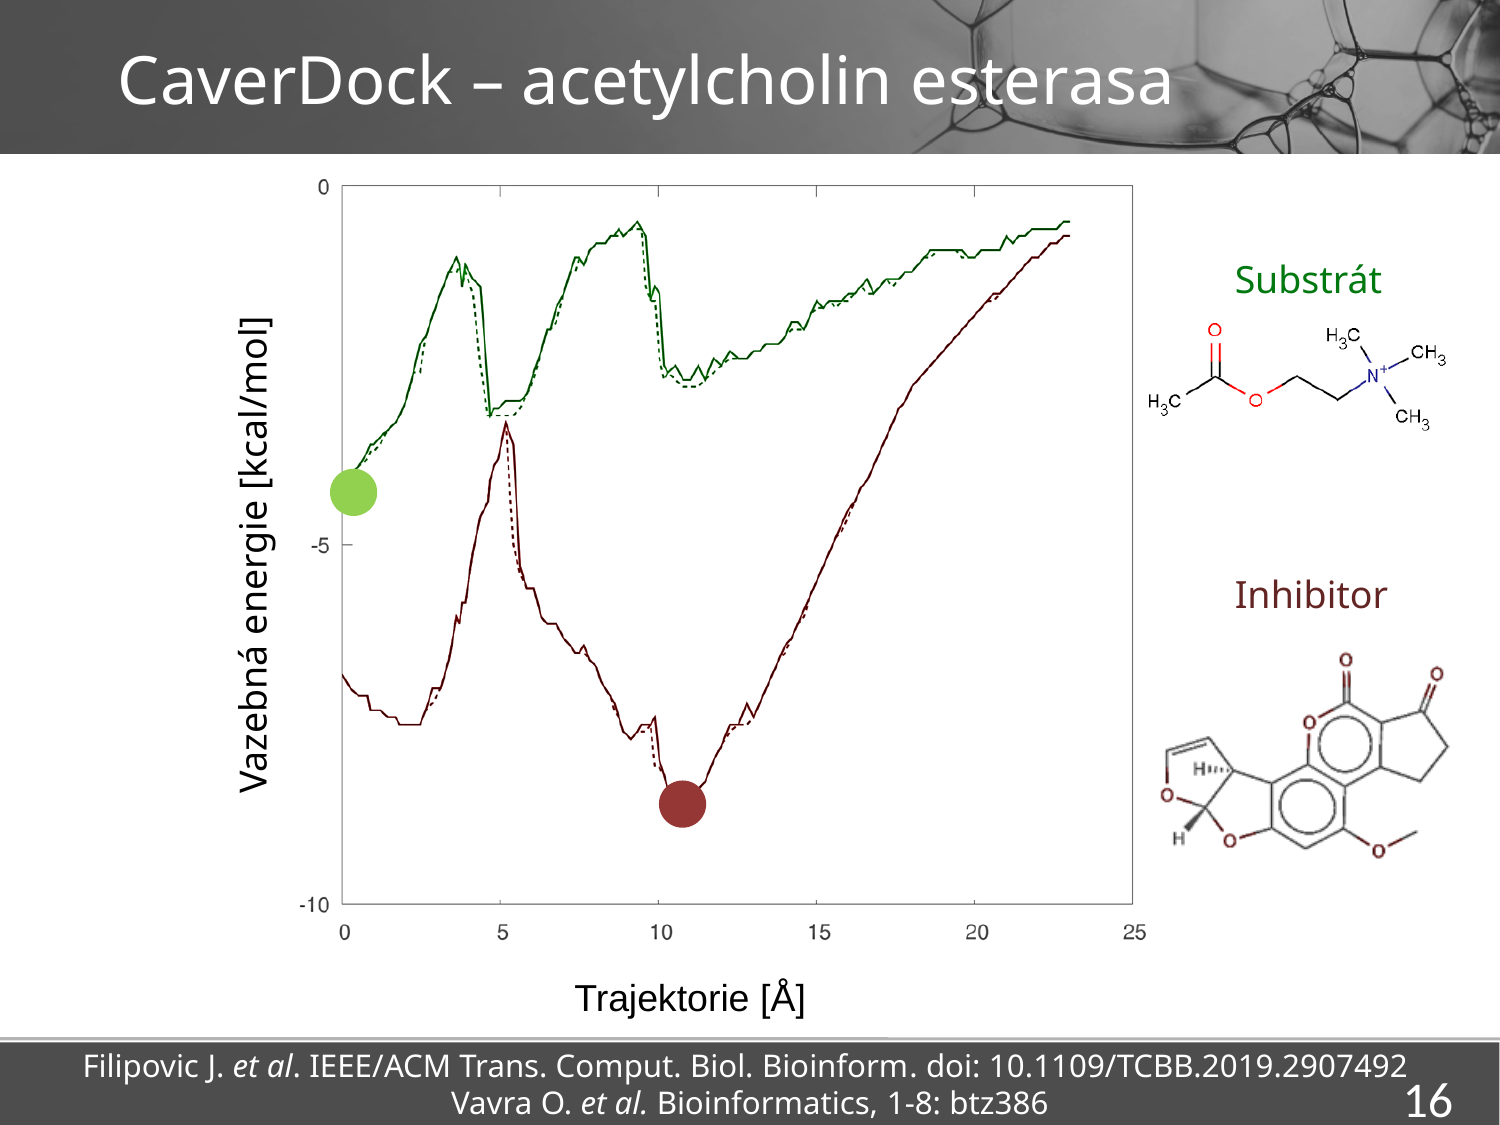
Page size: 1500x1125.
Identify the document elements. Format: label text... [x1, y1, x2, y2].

text_box Substrát [1219, 249, 1431, 308]
text_box Trajektorie [Å] [520, 997, 981, 1031]
picture [0, 0, 1500, 154]
text_box Filipovic J. et al. IEEE/ACM Trans. Comput. Biol. Bioinform. doi: 10.1109/TCBB.2019.2907492 Vavra O. et al. Bioinformatics, 1-8: btz386 [0, 1038, 1500, 1125]
picture [254, 168, 1460, 989]
text_box Vazebná energie [kcal/mol] [200, 279, 249, 846]
text_box Inhibitor [1219, 564, 1431, 608]
text_box CaverDock – acetylcholin esterasa [117, 29, 1364, 118]
